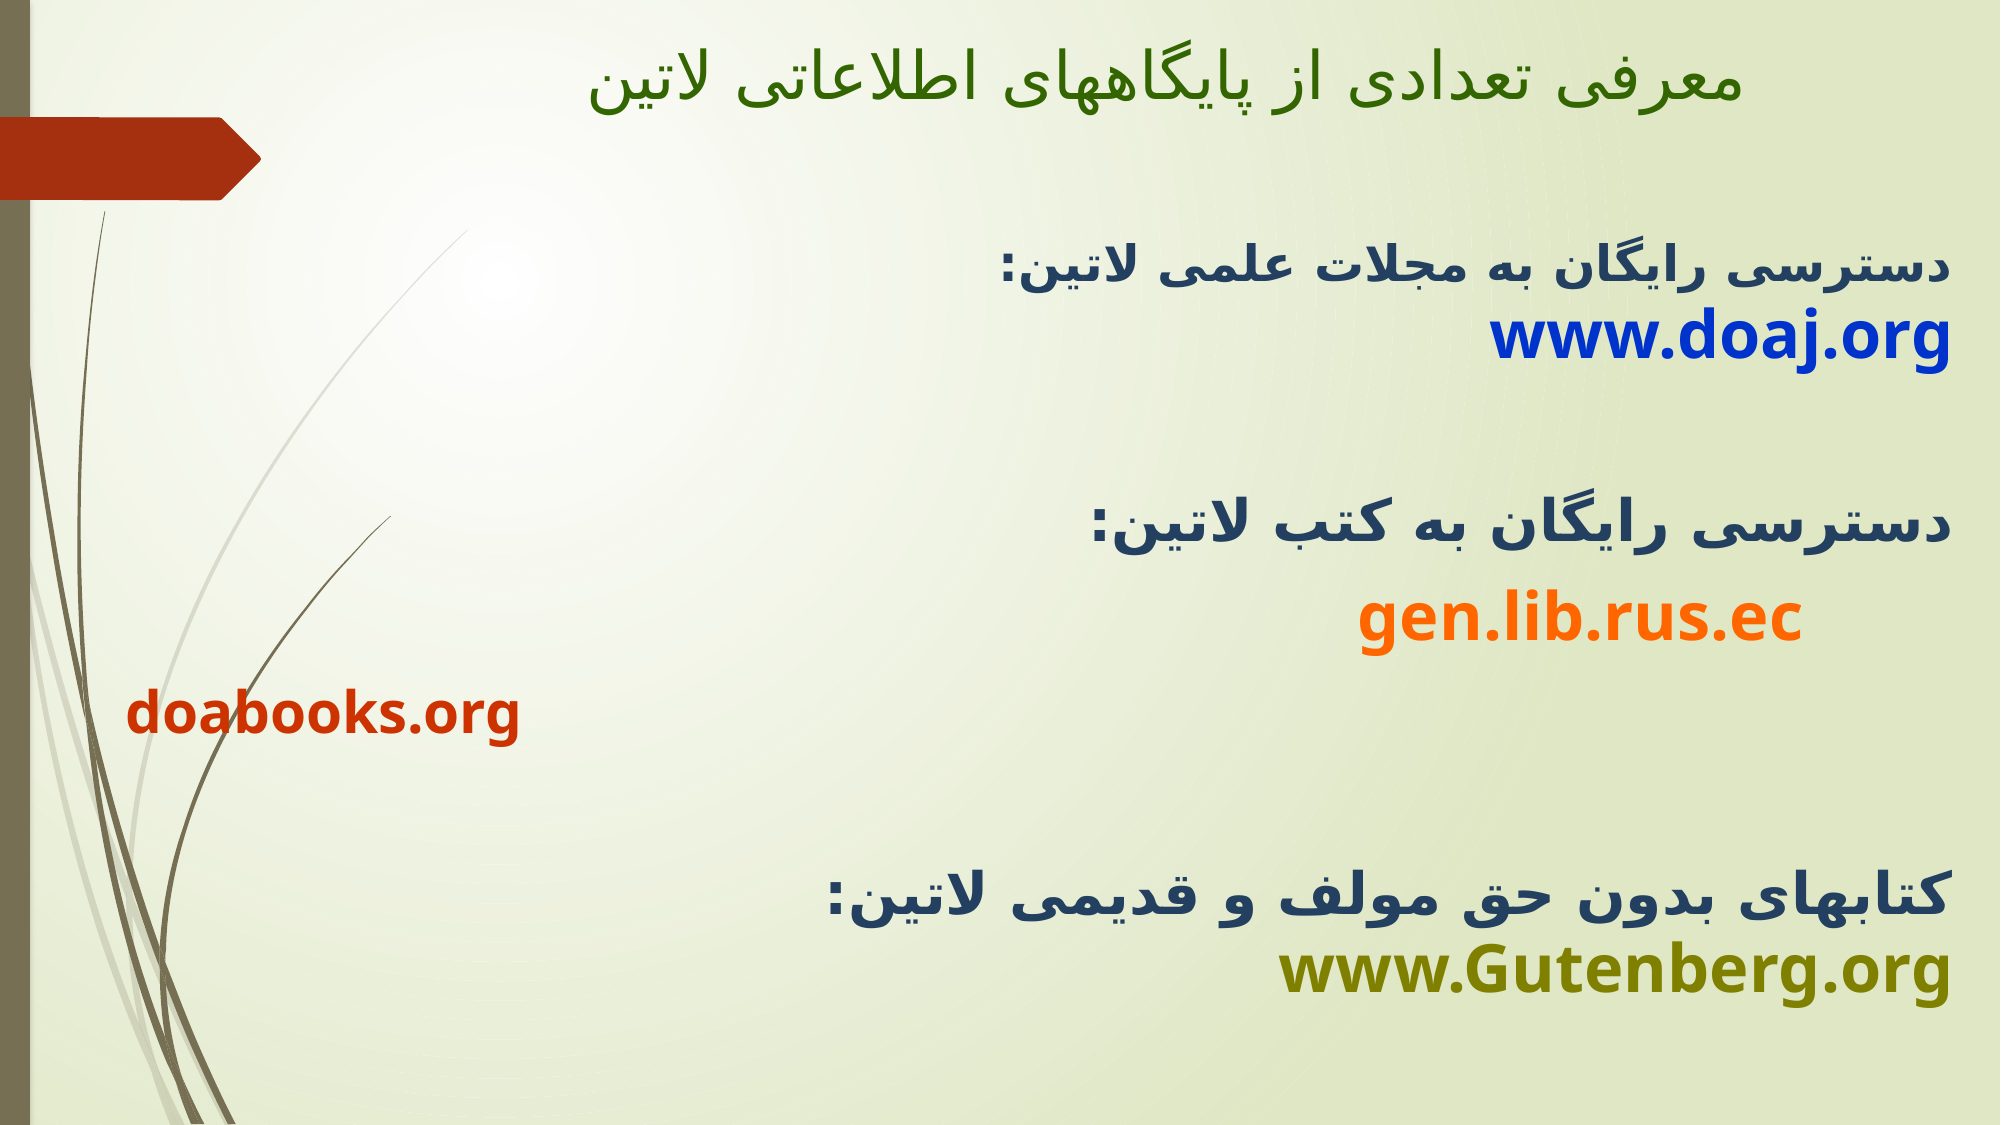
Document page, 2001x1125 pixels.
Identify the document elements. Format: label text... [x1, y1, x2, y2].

list دسترسی رایگان به مجلات علمی لاتین: www.doaj.org دسترسی رایگان به کتب لاتین: gen.lib.rus.ec doabooks.org کتابهای بدون حق مولف و قدیمی لاتین: www.Gutenberg.org [110, 223, 1969, 1093]
title معرفی تعدادی از پایگاههای اطلاعاتی لاتین [425, 25, 1888, 138]
